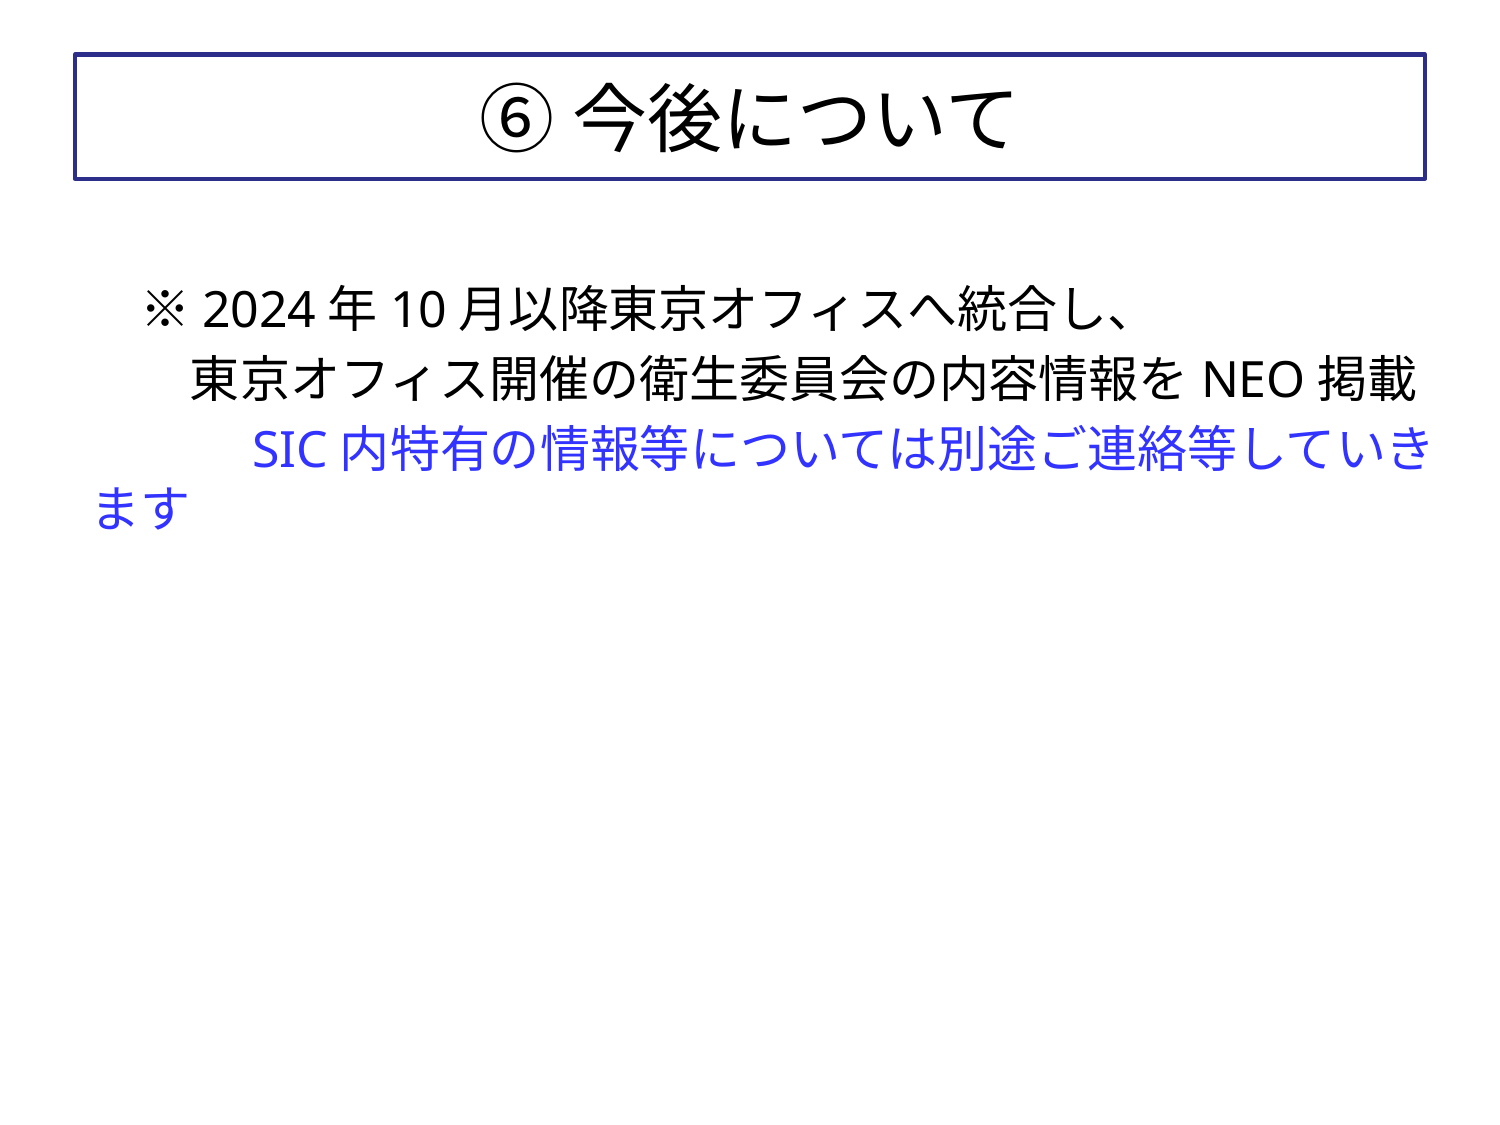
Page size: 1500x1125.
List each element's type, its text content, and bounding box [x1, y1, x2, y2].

title ⑥今後について [73, 52, 1427, 181]
text_box ※2024年10月以降東京オフィスへ統合し、 東京オフィス開催の衛生委員会の内容情報をNEO掲載 SIC内特有の情報等については別途ご連絡等していきます [75, 215, 1475, 625]
